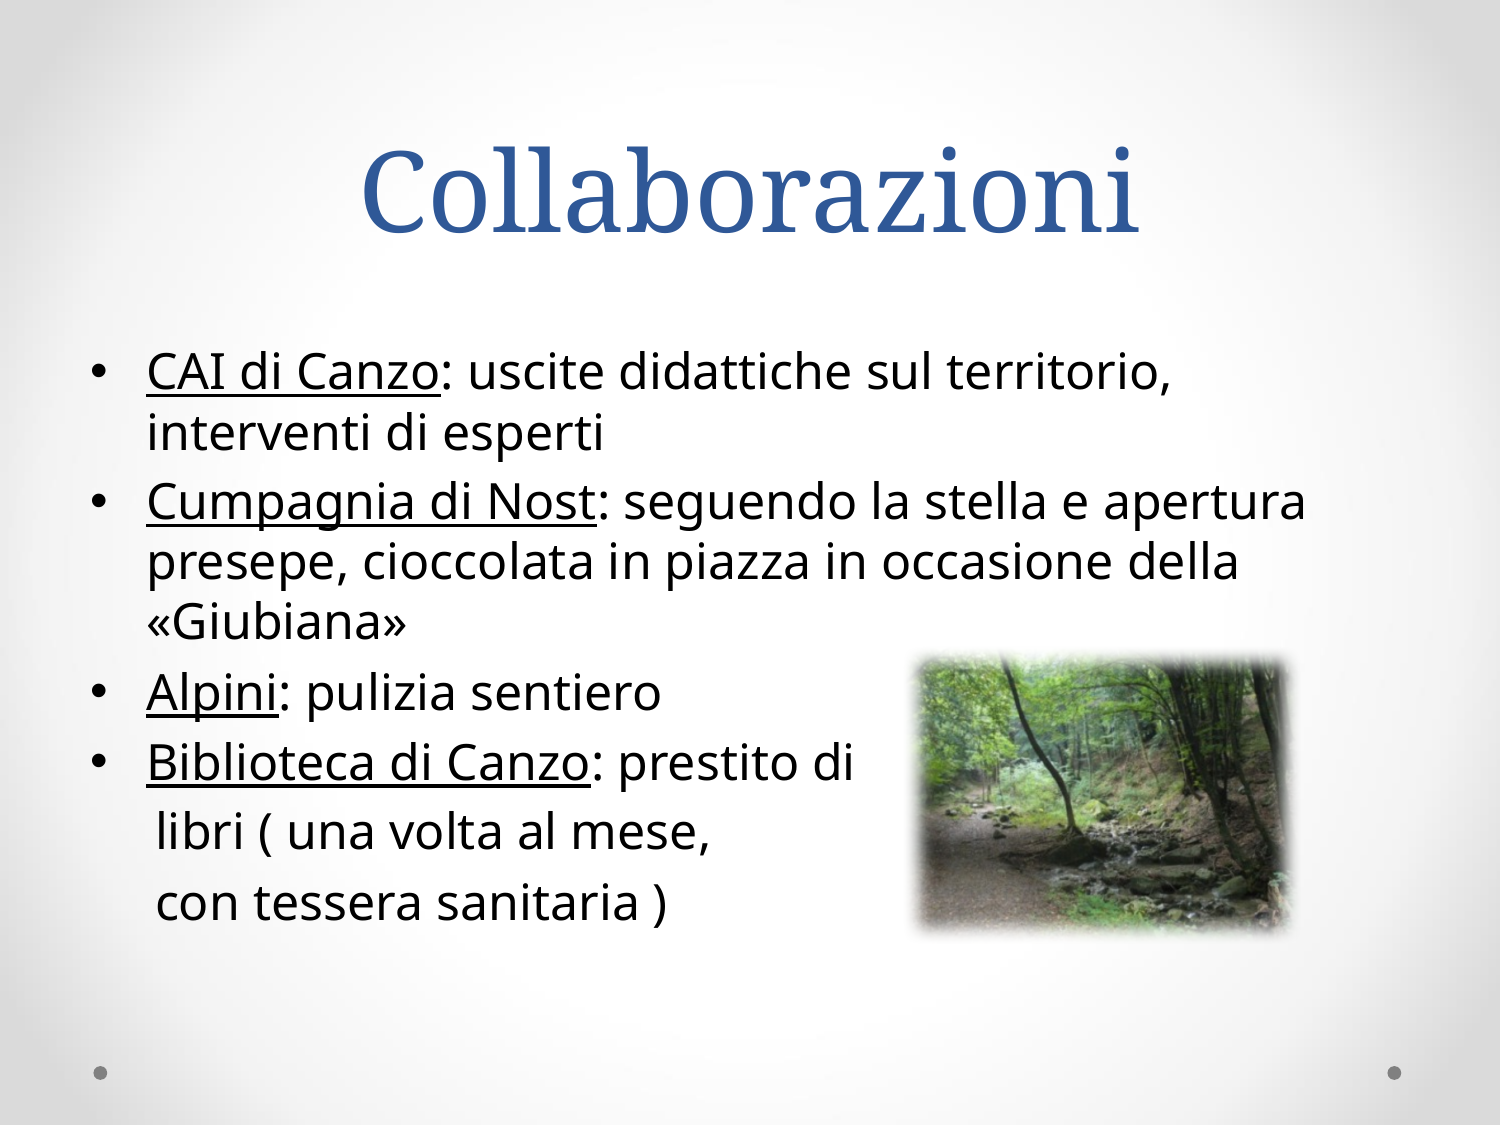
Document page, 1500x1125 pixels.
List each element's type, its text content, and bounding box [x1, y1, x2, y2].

picture [902, 644, 1303, 945]
list CAI di Canzo: uscite didattiche sul territorio, interventi di esperti Cumpagnia di Nost: seguendo la stella e apertura presepe, cioccolata in piazza in occasione della «Giubiana» Alpini: pulizia sentiero Biblioteca di Canzo: prestito di libri ( una volta al mese, con tessera sanitaria ) [75, 262, 1425, 1005]
title Collaborazioni [75, 0, 1425, 262]
picture [0, 0, 1500, 1125]
